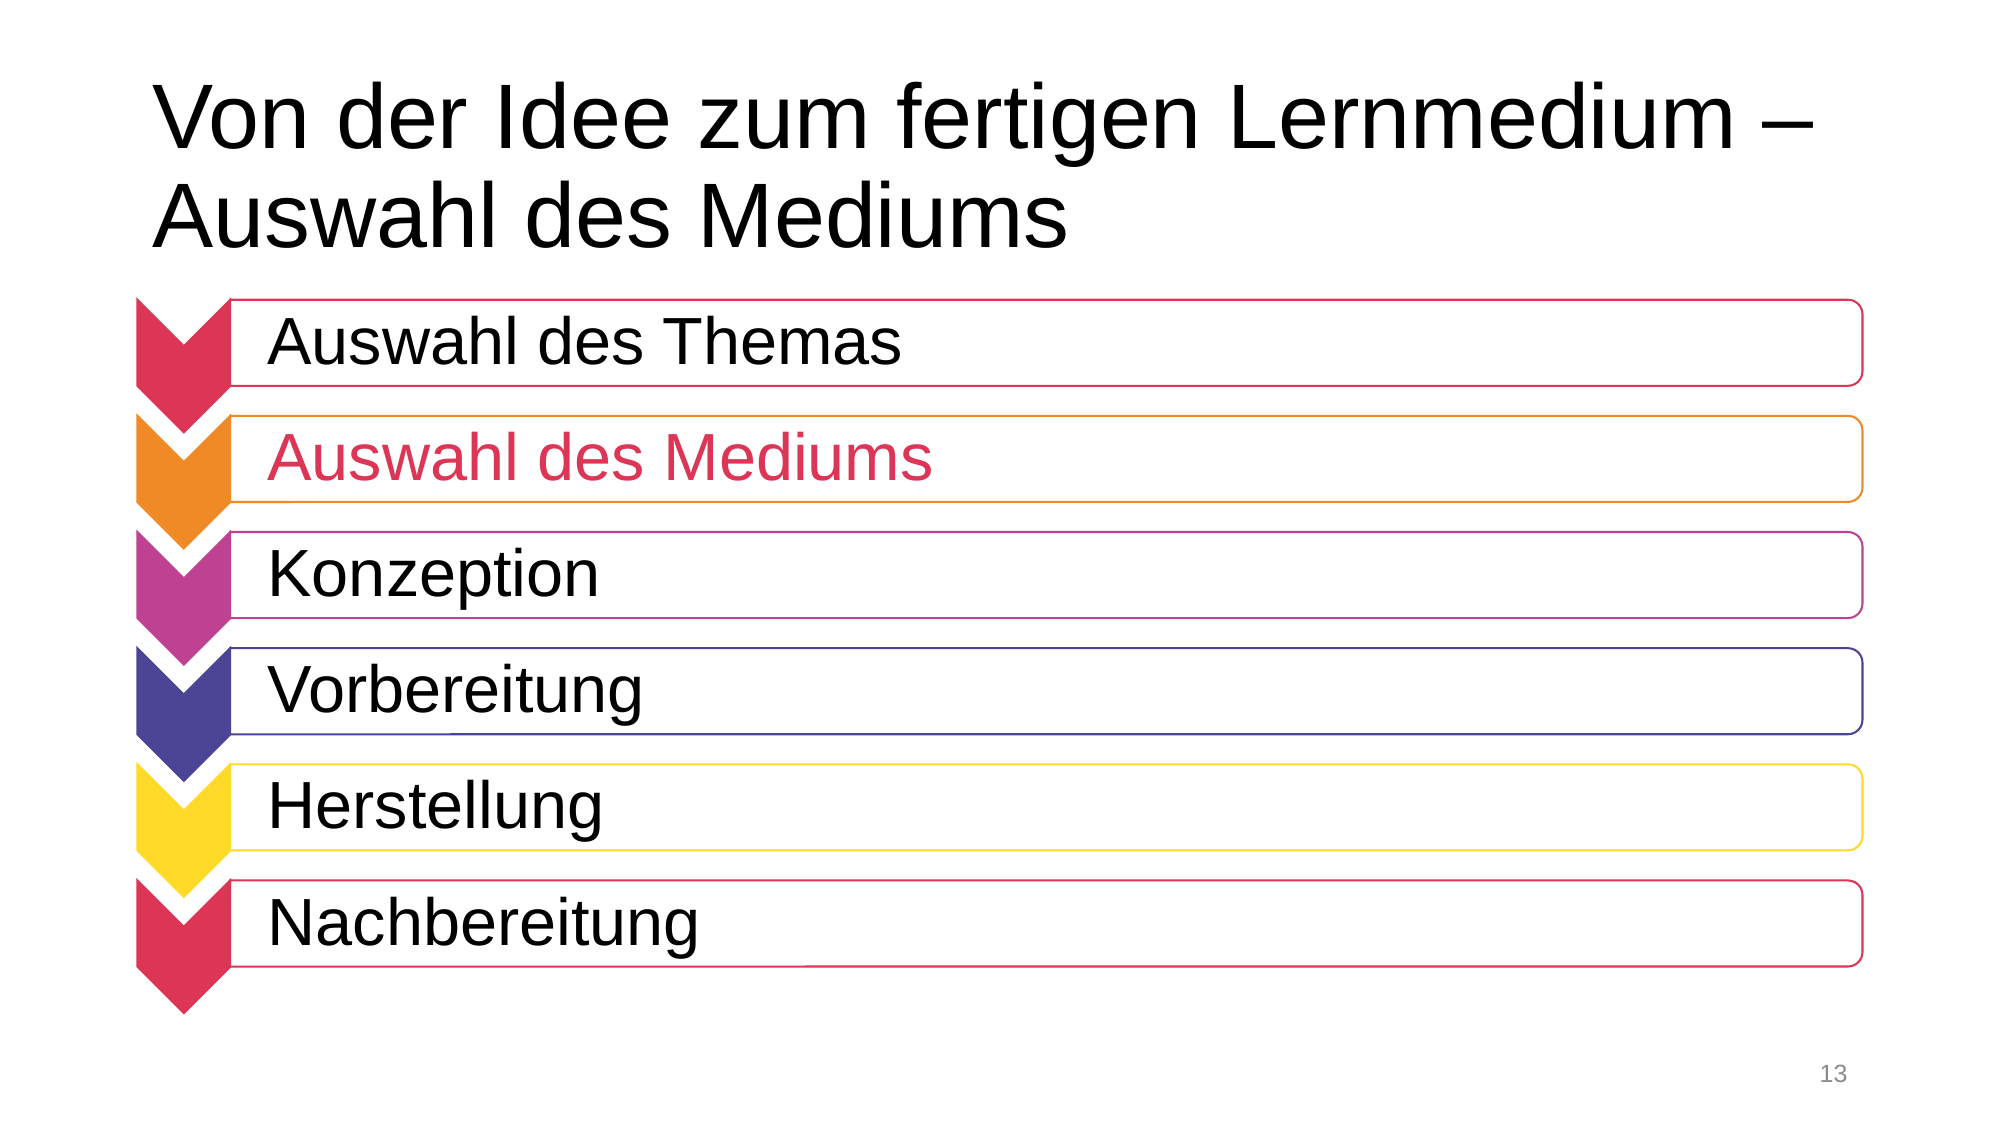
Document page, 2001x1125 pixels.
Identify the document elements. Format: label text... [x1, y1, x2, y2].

title Von der Idee zum fertigen Lernmedium – Auswahl des Mediums [137, 59, 1863, 278]
slide_number 13 [1412, 1042, 1863, 1103]
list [137, 299, 1863, 1014]
